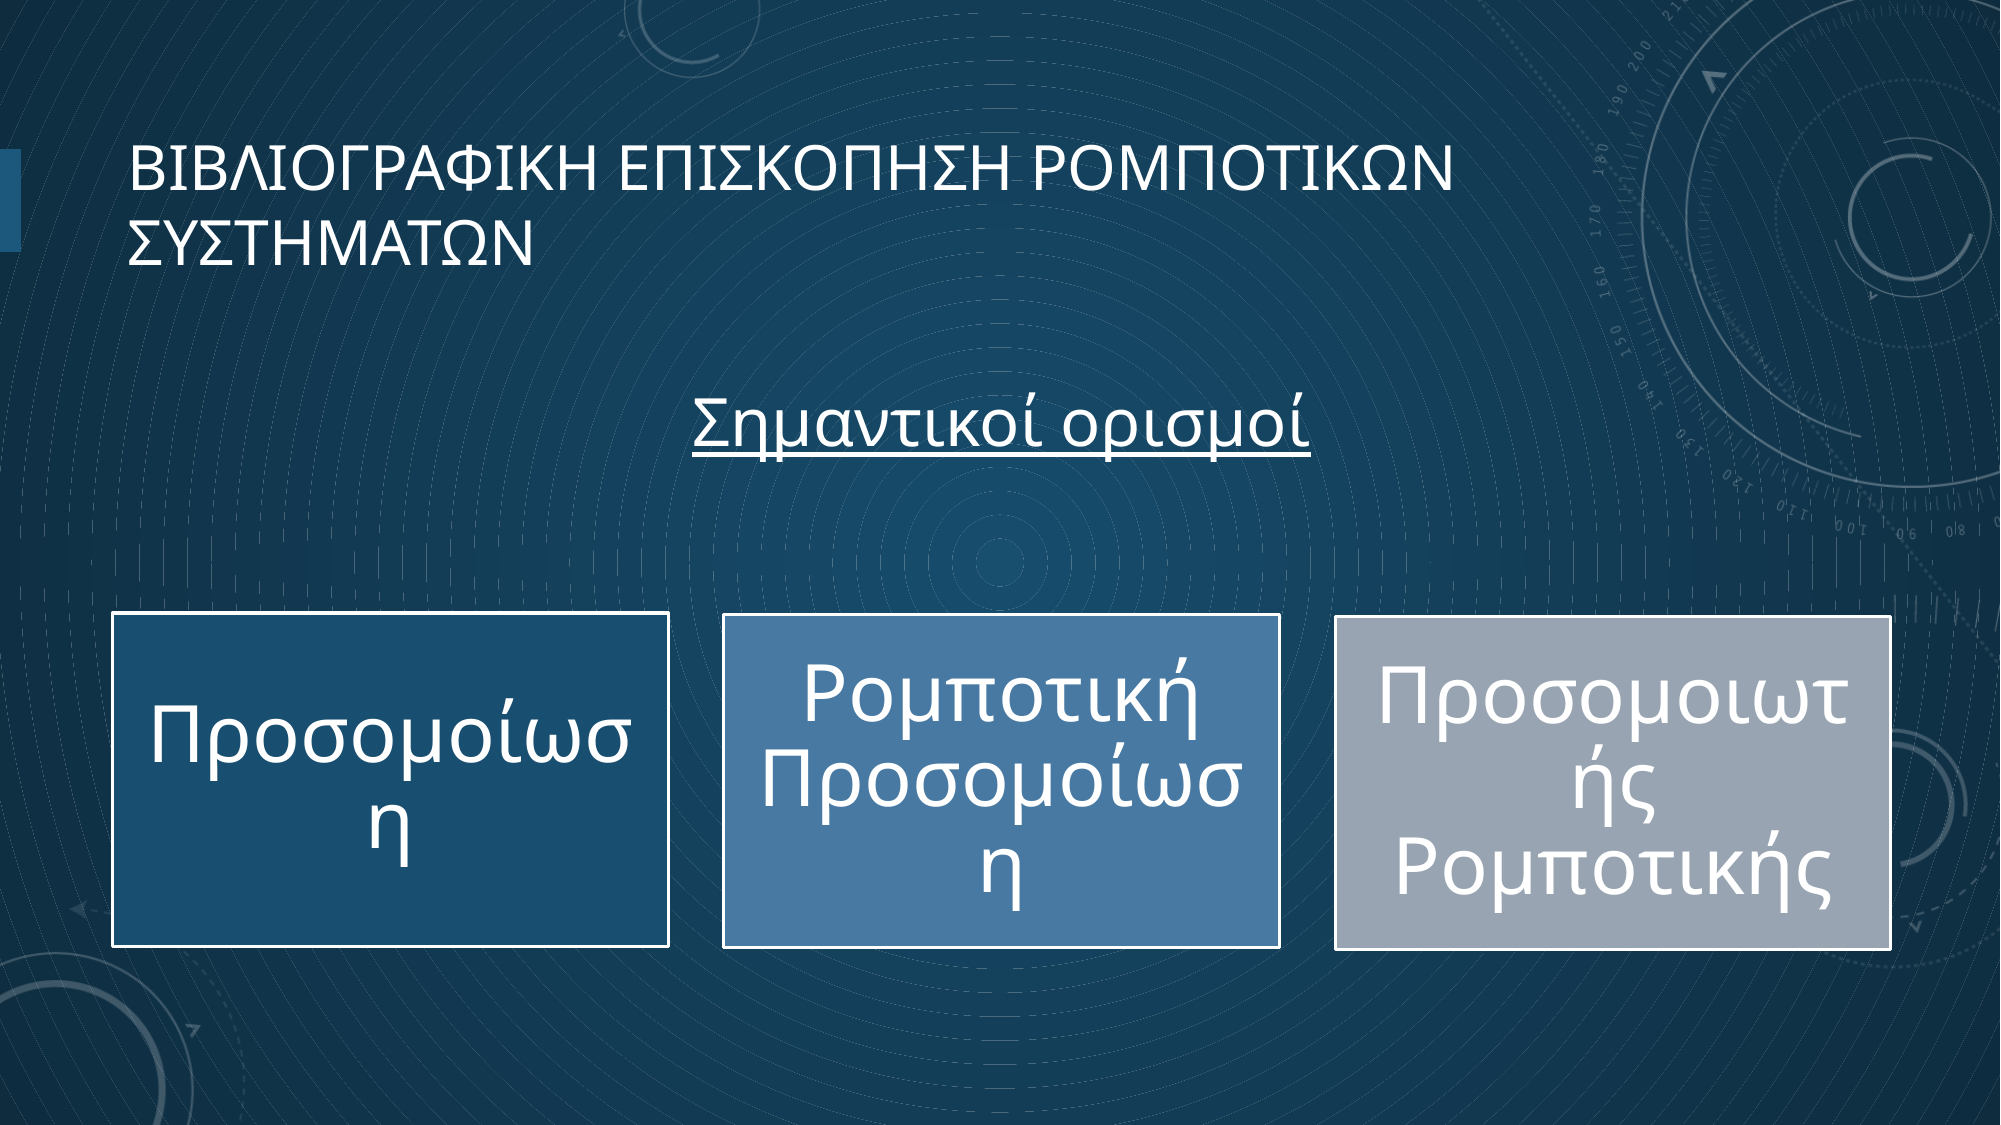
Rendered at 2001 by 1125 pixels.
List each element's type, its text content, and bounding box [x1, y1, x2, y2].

title Βιβλιογραφικη επισκοπηση ρομποτικων συστηματων [112, 99, 1891, 306]
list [112, 306, 1892, 951]
picture [0, 0, 2000, 1125]
